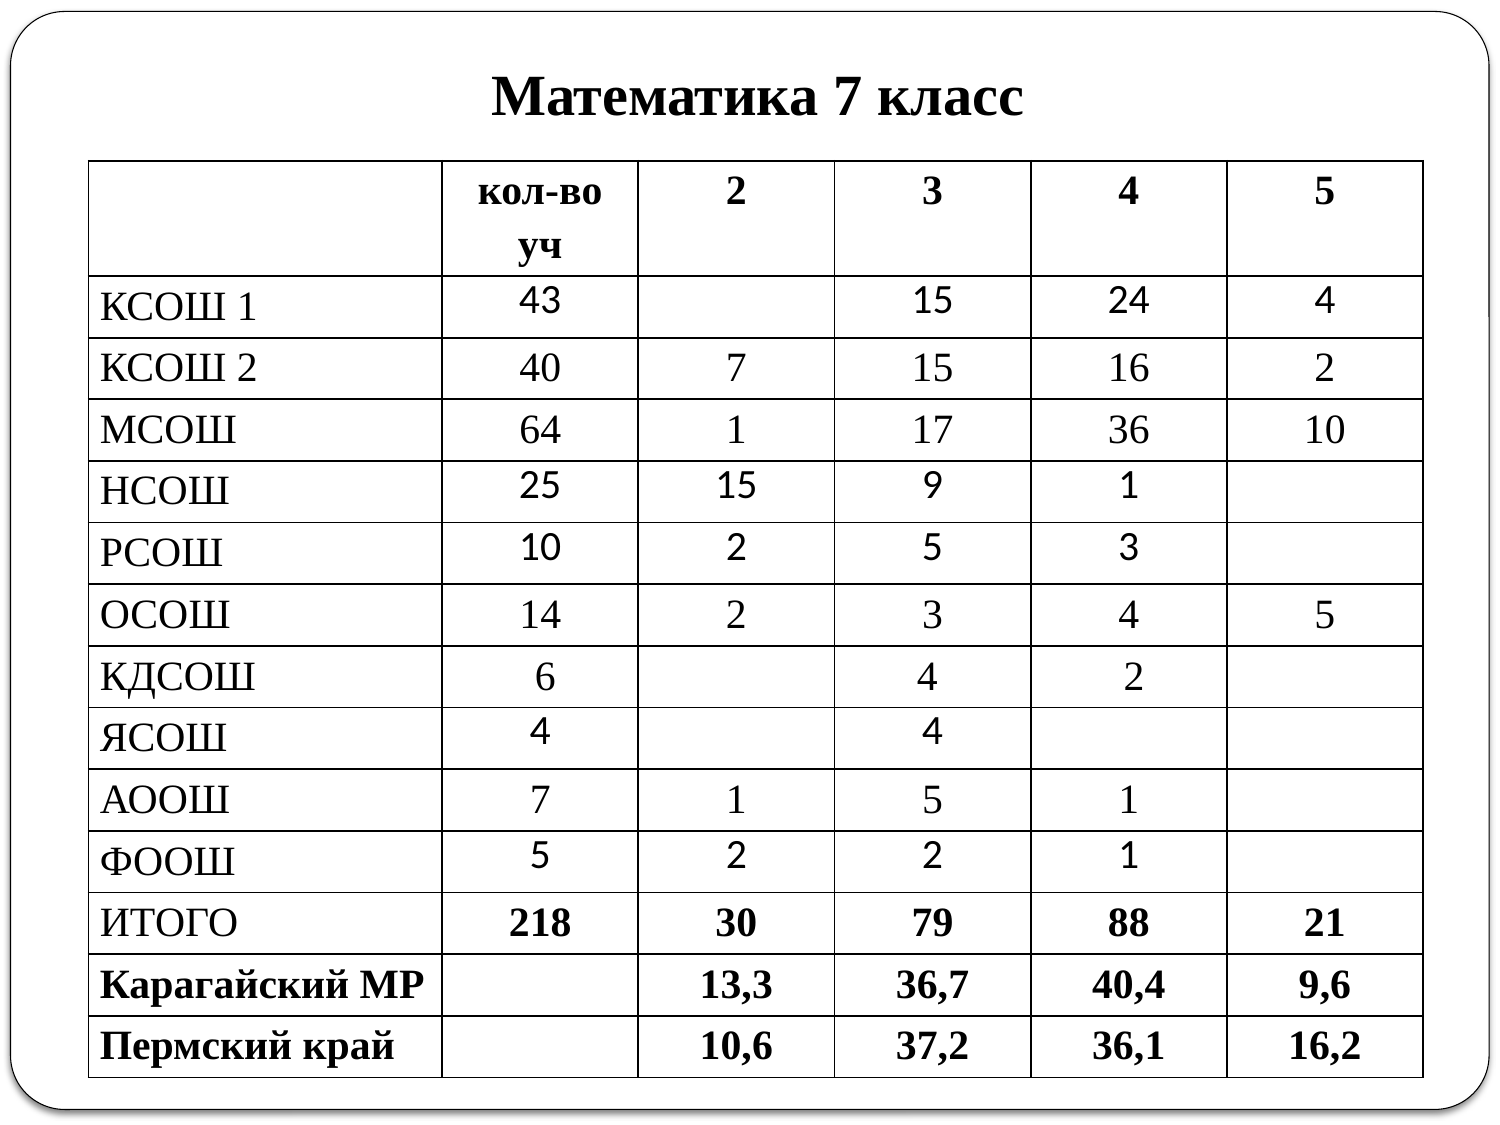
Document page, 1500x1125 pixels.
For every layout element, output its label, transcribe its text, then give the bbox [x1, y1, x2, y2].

table_cell ФООШ [89, 832, 441, 892]
table_cell 2 [1228, 339, 1422, 398]
table_cell [1032, 708, 1226, 768]
table_cell 4 [443, 708, 637, 768]
table_cell 88 [1032, 893, 1226, 953]
table_cell 40 [443, 339, 637, 398]
table_cell 15 [639, 462, 834, 522]
table_cell 4 [1032, 585, 1226, 645]
table_cell 24 [1032, 277, 1226, 337]
table_cell 7 [443, 770, 637, 830]
table_cell ОСОШ [89, 585, 441, 645]
table_cell КДСОШ [89, 647, 441, 707]
table_cell АООШ [89, 770, 441, 830]
table_cell [639, 647, 834, 707]
table_cell 1 [1032, 462, 1226, 522]
table_cell 3 [835, 585, 1030, 645]
table_cell Пермский край [89, 1017, 441, 1077]
table_cell [1228, 770, 1422, 830]
table_cell 218 [443, 893, 637, 953]
table_cell 5 [835, 523, 1030, 583]
table_cell КСОШ 2 [89, 339, 441, 398]
table_cell 3 [1032, 523, 1226, 583]
table_cell НСОШ [89, 462, 441, 522]
table_cell 15 [835, 277, 1030, 337]
table_cell 2 [1032, 647, 1226, 707]
table_cell [443, 955, 637, 1015]
table_cell 9,6 [1228, 955, 1422, 1015]
table_header кол-во уч [443, 162, 637, 275]
table_cell 2 [639, 832, 834, 892]
table_cell 5 [443, 832, 637, 892]
table_cell [1228, 462, 1422, 522]
table_cell 4 [835, 647, 1030, 707]
table_cell 10 [1228, 400, 1422, 460]
table_cell 4 [835, 708, 1030, 768]
table_cell 40,4 [1032, 955, 1226, 1015]
table_cell КСОШ 1 [89, 277, 441, 337]
table_cell [1228, 708, 1422, 768]
table_cell 37,2 [835, 1017, 1030, 1077]
table_cell 9 [835, 462, 1030, 522]
table_cell Карагайский МР [89, 955, 441, 1015]
table_cell 36,1 [1032, 1017, 1226, 1077]
table_cell 17 [835, 400, 1030, 460]
table_cell 30 [639, 893, 834, 953]
table_cell [1228, 832, 1422, 892]
table_header 2 [639, 162, 834, 275]
table_cell 2 [835, 832, 1030, 892]
table_cell [639, 277, 834, 337]
table_cell [1228, 523, 1422, 583]
table_header [89, 162, 441, 275]
table_cell МСОШ [89, 400, 441, 460]
table_cell [639, 708, 834, 768]
table_cell ИТОГО [89, 893, 441, 953]
table_cell 64 [443, 400, 637, 460]
table_cell 15 [835, 339, 1030, 398]
table_cell 10 [443, 523, 637, 583]
table_cell 1 [1032, 832, 1226, 892]
table_cell 7 [639, 339, 834, 398]
table_cell 2 [639, 585, 834, 645]
table_header 4 [1032, 162, 1226, 275]
table_cell [443, 1017, 637, 1077]
table_cell 4 [1228, 277, 1422, 337]
table_cell ЯСОШ [89, 708, 441, 768]
table_cell 1 [1032, 770, 1226, 830]
table_cell 79 [835, 893, 1030, 953]
table_cell 25 [443, 462, 637, 522]
table_cell 36,7 [835, 955, 1030, 1015]
table_cell 13,3 [639, 955, 834, 1015]
table_cell 16,2 [1228, 1017, 1422, 1077]
table_cell 1 [639, 770, 834, 830]
table_cell 1 [639, 400, 834, 460]
table_cell 5 [1228, 585, 1422, 645]
table_cell 5 [835, 770, 1030, 830]
table_cell 43 [443, 277, 637, 337]
table_cell 6 [443, 647, 637, 707]
table_header 5 [1228, 162, 1422, 275]
table_cell [1228, 647, 1422, 707]
table_cell 10,6 [639, 1017, 834, 1077]
table_cell 2 [639, 523, 834, 583]
table_cell РСОШ [89, 523, 441, 583]
table_cell 21 [1228, 893, 1422, 953]
text_box Математика 7 класс [178, 49, 1337, 135]
table_cell 16 [1032, 339, 1226, 398]
table_cell 14 [443, 585, 637, 645]
table_header 3 [835, 162, 1030, 275]
table_cell 36 [1032, 400, 1226, 460]
